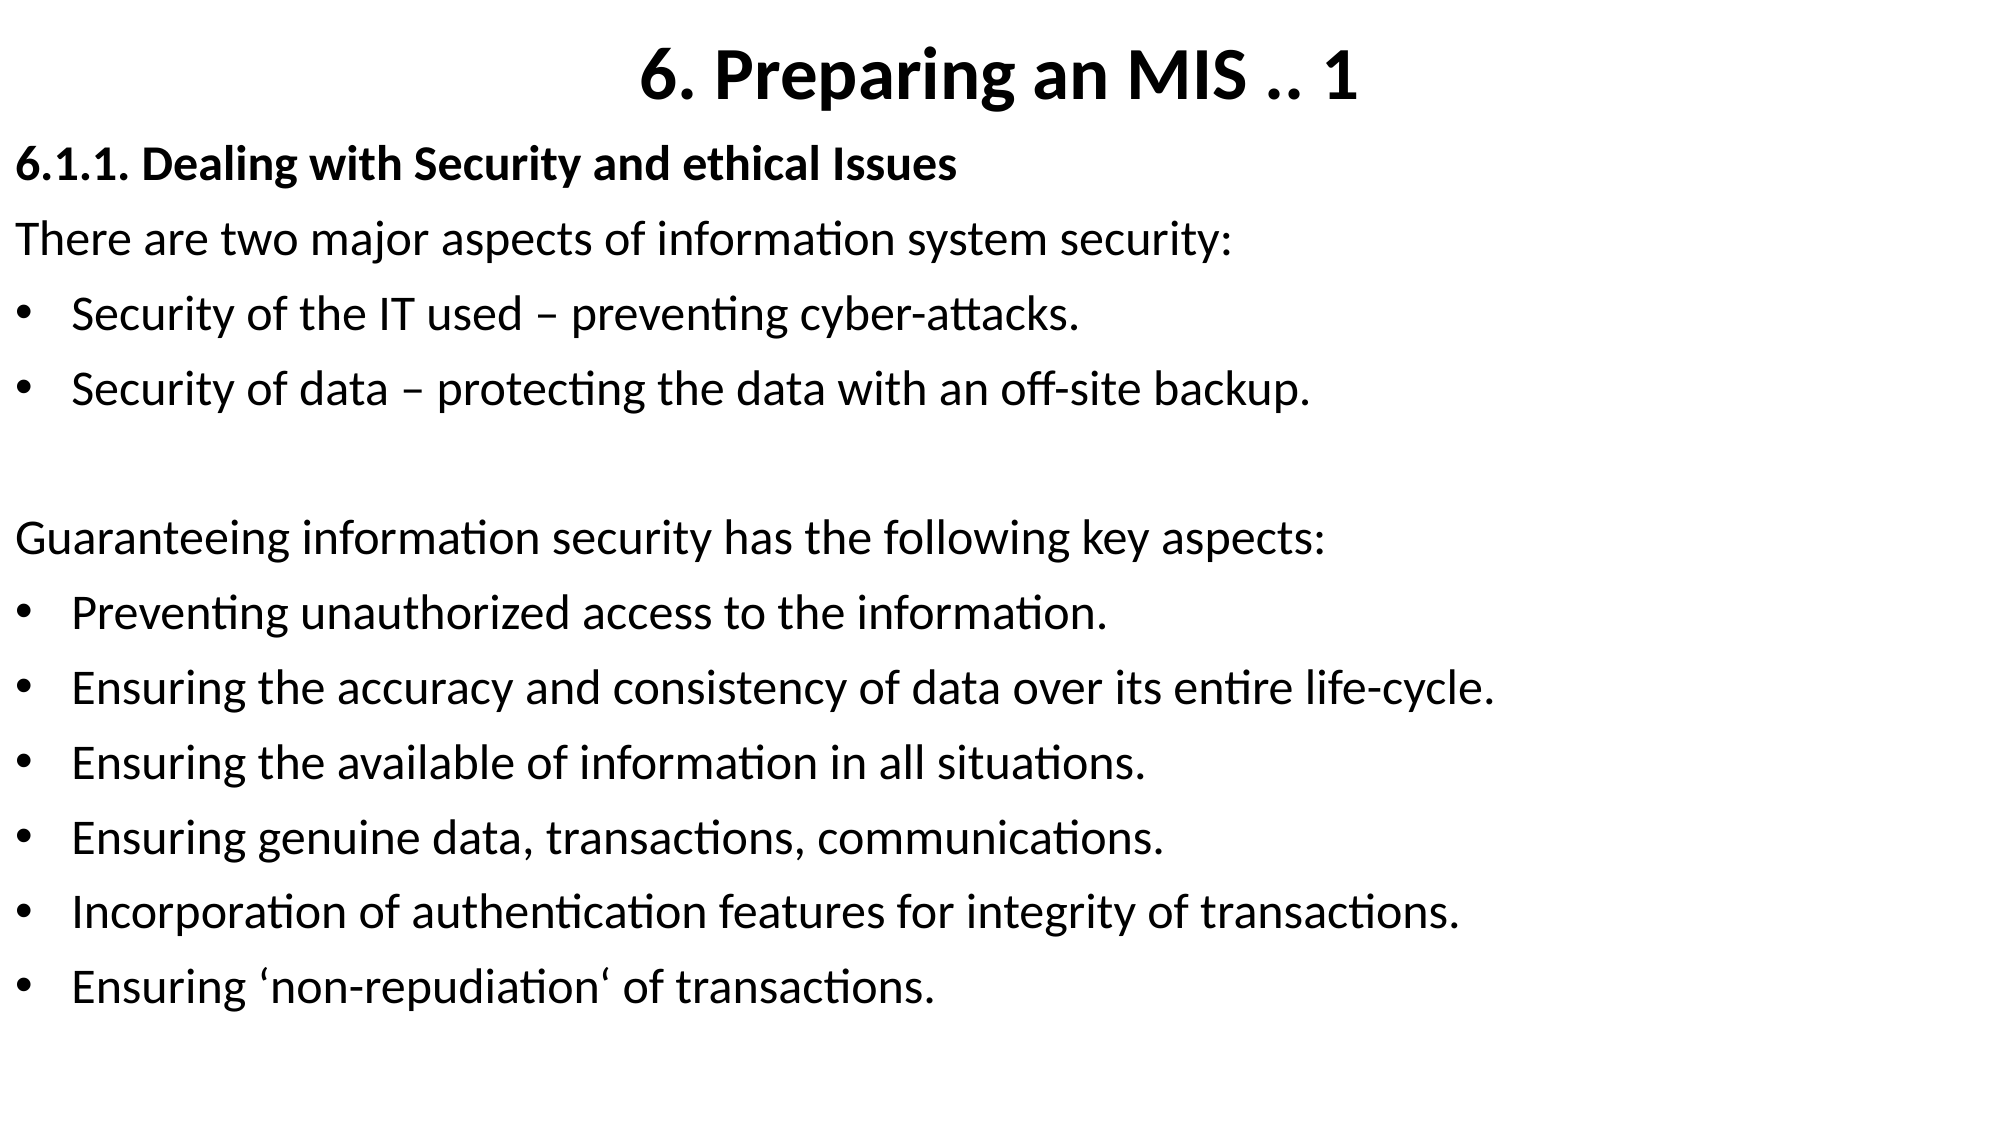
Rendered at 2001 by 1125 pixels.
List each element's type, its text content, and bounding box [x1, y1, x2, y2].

subtitle 6.1.1. Dealing with Security and ethical Issues There are two major aspects of information system security: Security of the IT used – preventing cyber-attacks. Security of data – protecting the data with an off-site backup. Guaranteeing information security has the following key aspects: Preventing unauthorized access to the information. Ensuring the accuracy and consistency of data over its entire life-cycle. Ensuring the available of information in all situations. Ensuring genuine data, transactions, communications. Incorporation of authentication features for integrity of transactions. Ensuring ‘non-repudiation‘ of transactions. [0, 130, 2000, 1125]
title 6. Preparing an MIS .. 1 [0, 0, 2000, 124]
